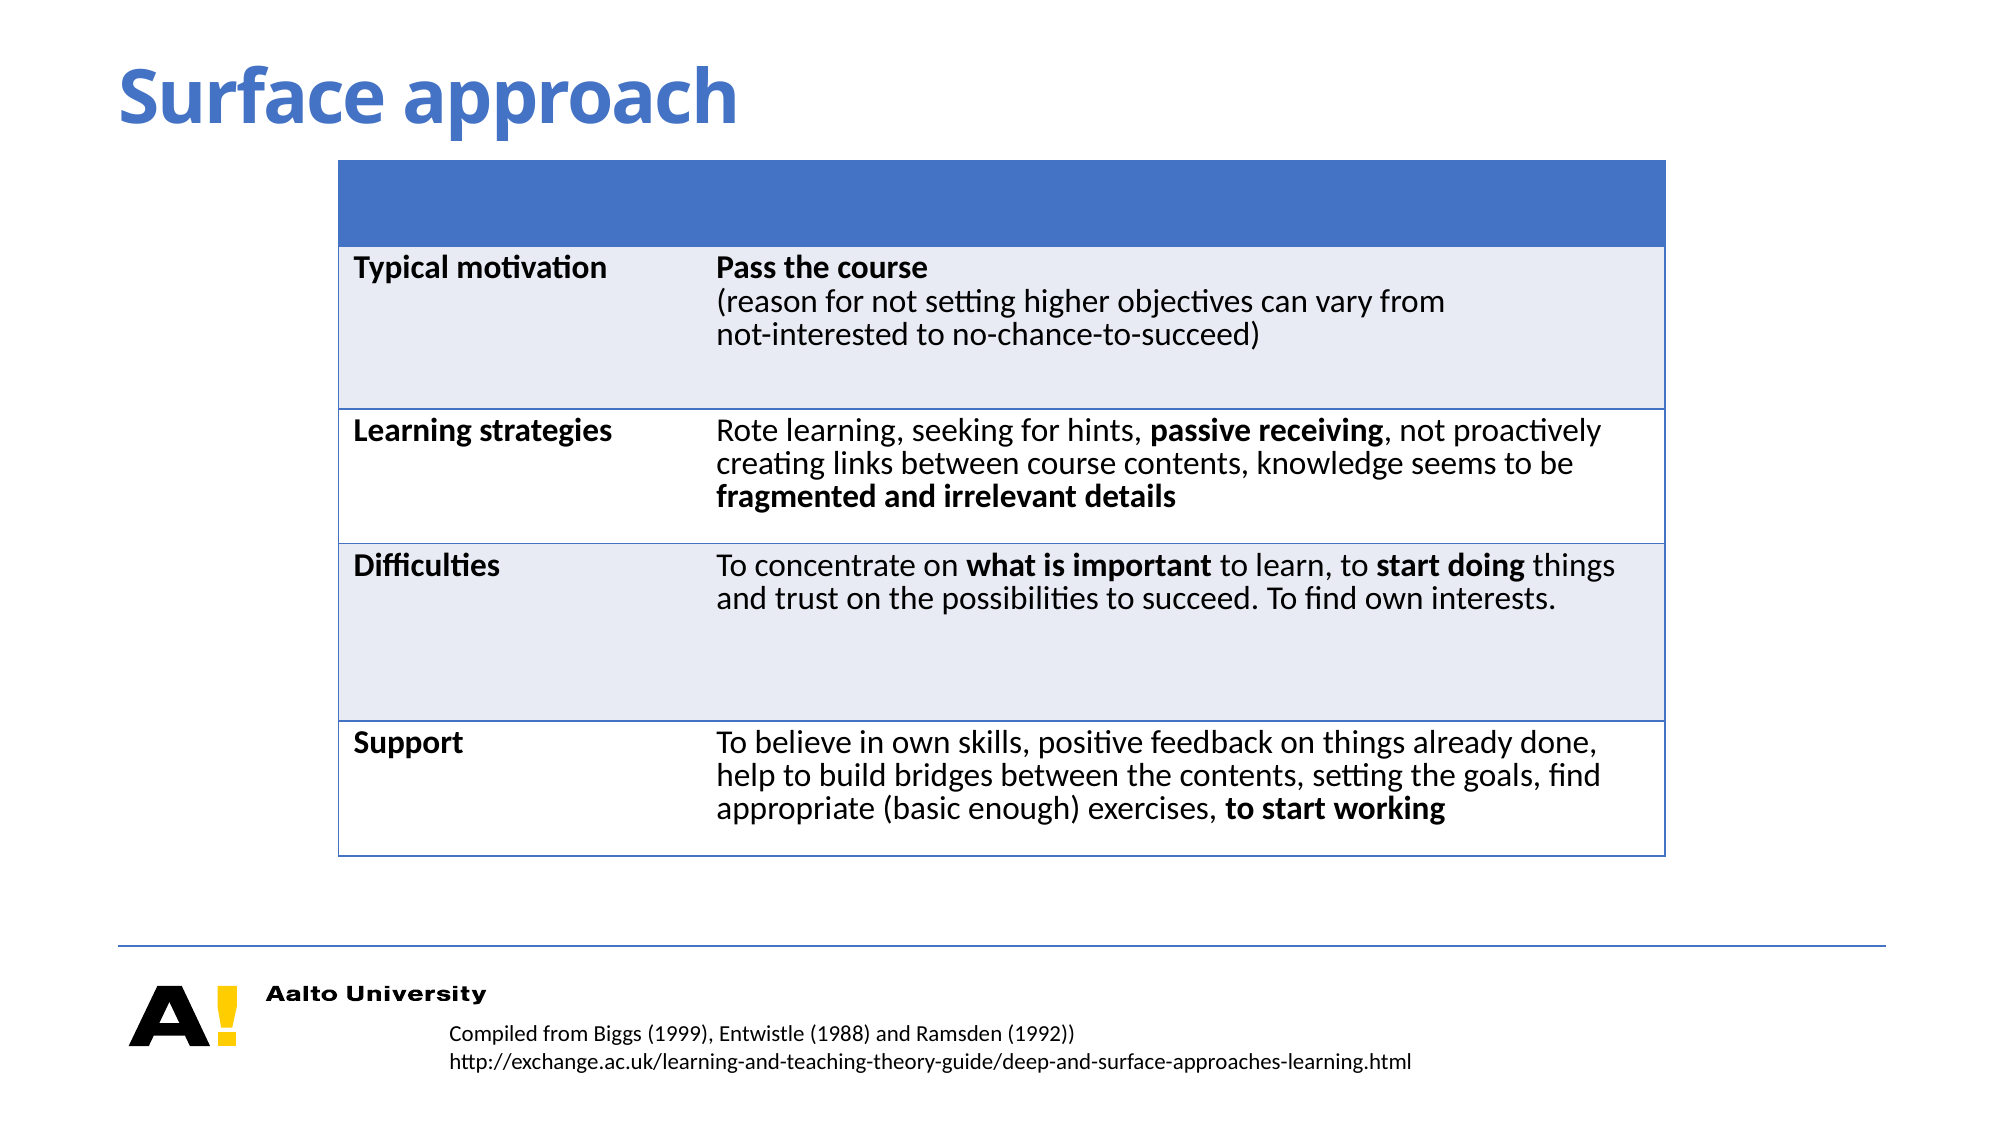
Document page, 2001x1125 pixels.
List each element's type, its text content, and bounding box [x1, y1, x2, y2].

table_cell Learning strategies [339, 410, 701, 543]
text_box Compiled from Biggs (1999), Entwistle (1988) and Ramsden (1992)) http://exchange.ac.uk/learning-and-teaching-theory-guide/deep-and-surface-approaches-learning.html [434, 1011, 1510, 1082]
table_cell Support [339, 722, 701, 855]
table_cell Rote learning, seeking for hints, passive receiving, not proactively creating links between course contents, knowledge seems to be fragmented and irrelevant details [701, 410, 1664, 543]
table_header [339, 161, 701, 245]
table_cell Typical motivation [339, 247, 701, 408]
table_header [701, 161, 1664, 245]
table_cell To concentrate on what is important to learn, to start doing things and trust on the possibilities to succeed. To find own interests. [701, 544, 1664, 720]
table_cell To believe in own skills, positive feedback on things already done, help to build bridges between the contents, setting the goals, find appropriate (basic enough) exercises, to start working [701, 722, 1664, 855]
table_cell Difficulties [339, 544, 701, 720]
title Surface approach [118, 62, 1887, 259]
table_cell Pass the course (reason for not setting higher objectives can vary from not-interested to no-chance-to-succeed) [701, 247, 1664, 408]
